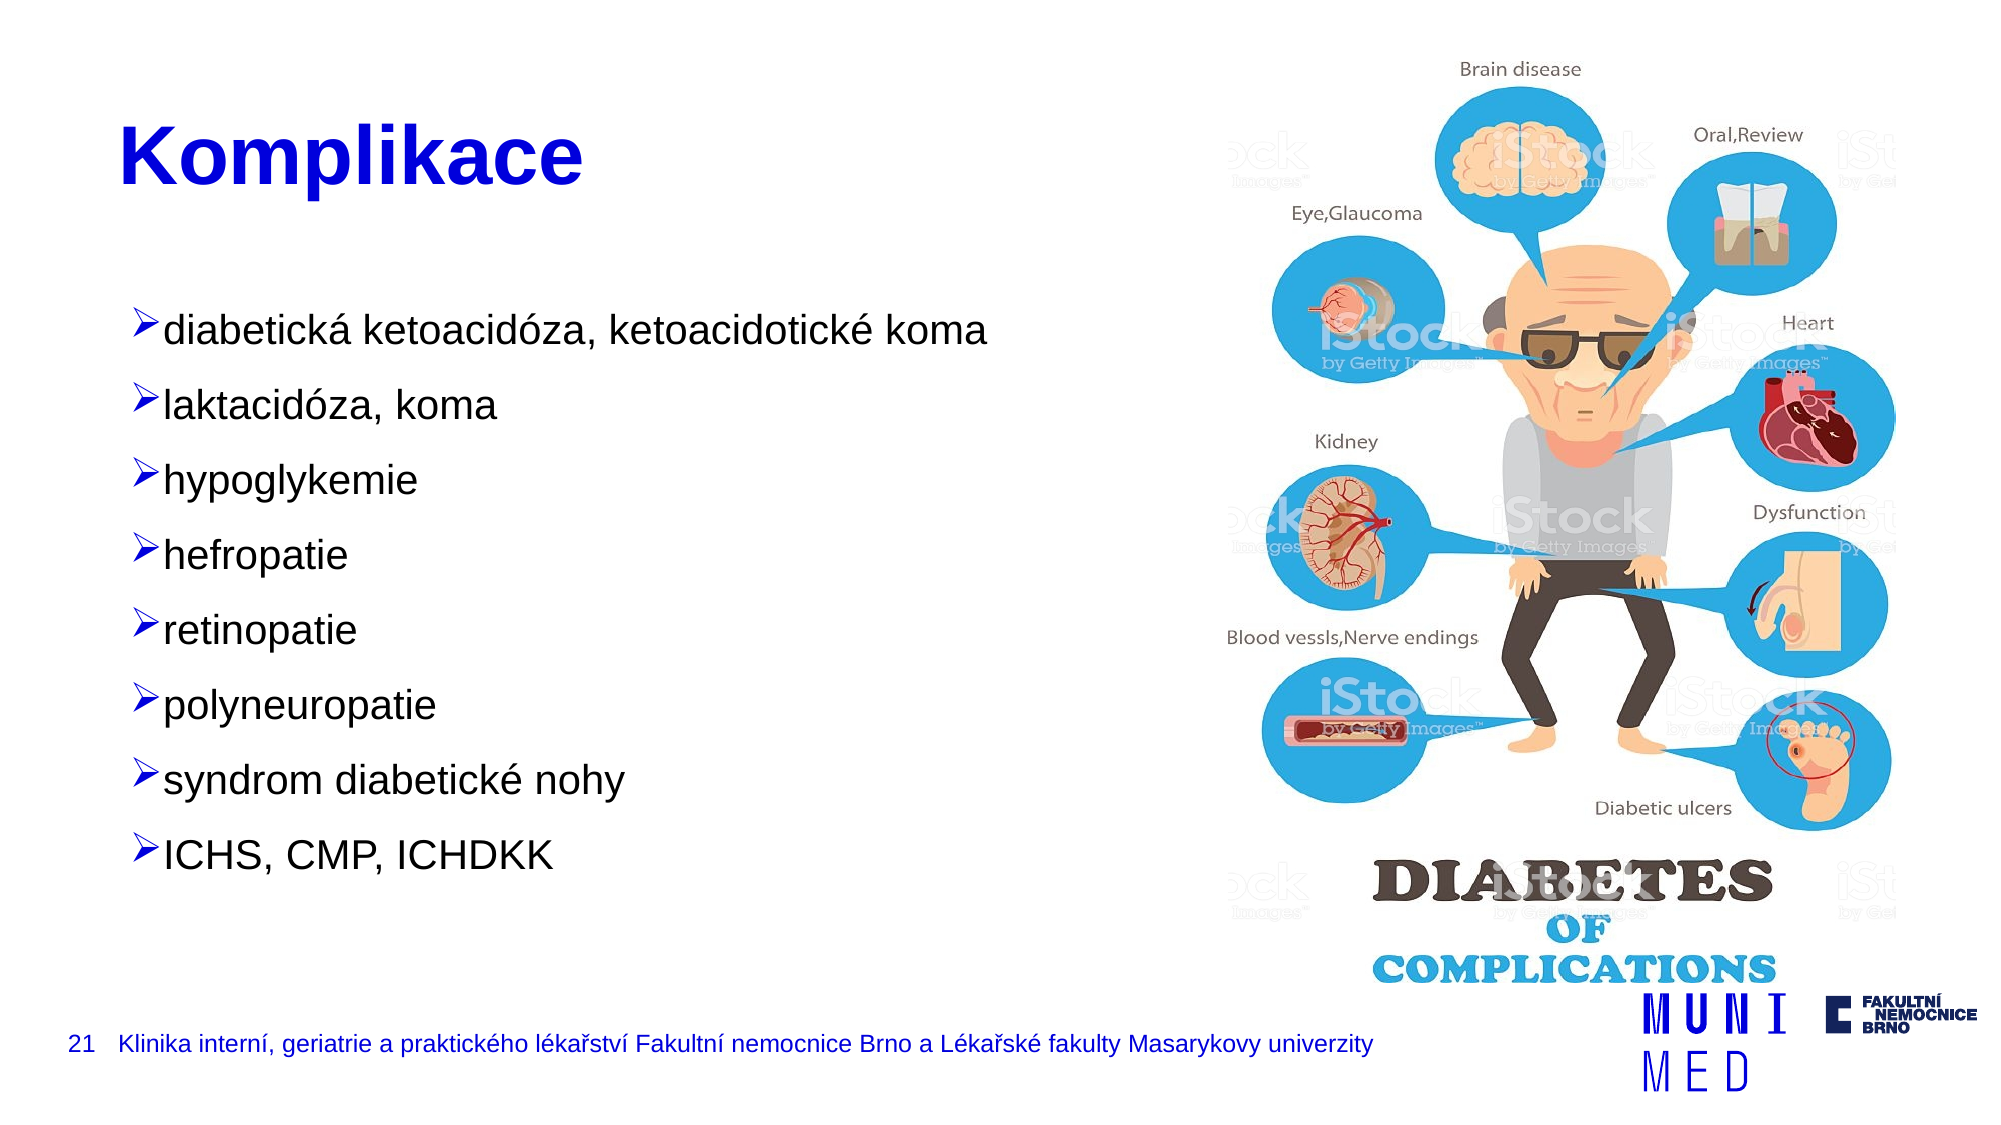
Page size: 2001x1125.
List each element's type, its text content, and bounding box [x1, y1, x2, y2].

slide_number 21 [67, 1021, 110, 1063]
footer Klinika interní, geriatrie a praktického lékařství Fakultní nemocnice Brno a Lékařské fakulty Masarykovy univerzity [118, 1021, 1418, 1063]
picture [1228, 61, 1896, 984]
title Komplikace [118, 118, 1223, 193]
list diabetická ketoacidóza, ketoacidotické koma laktacidóza, koma hypoglykemie hefropatie retinopatie polyneuropatie syndrom diabetické nohy ICHS, CMP, ICHDKK [118, 277, 1223, 957]
